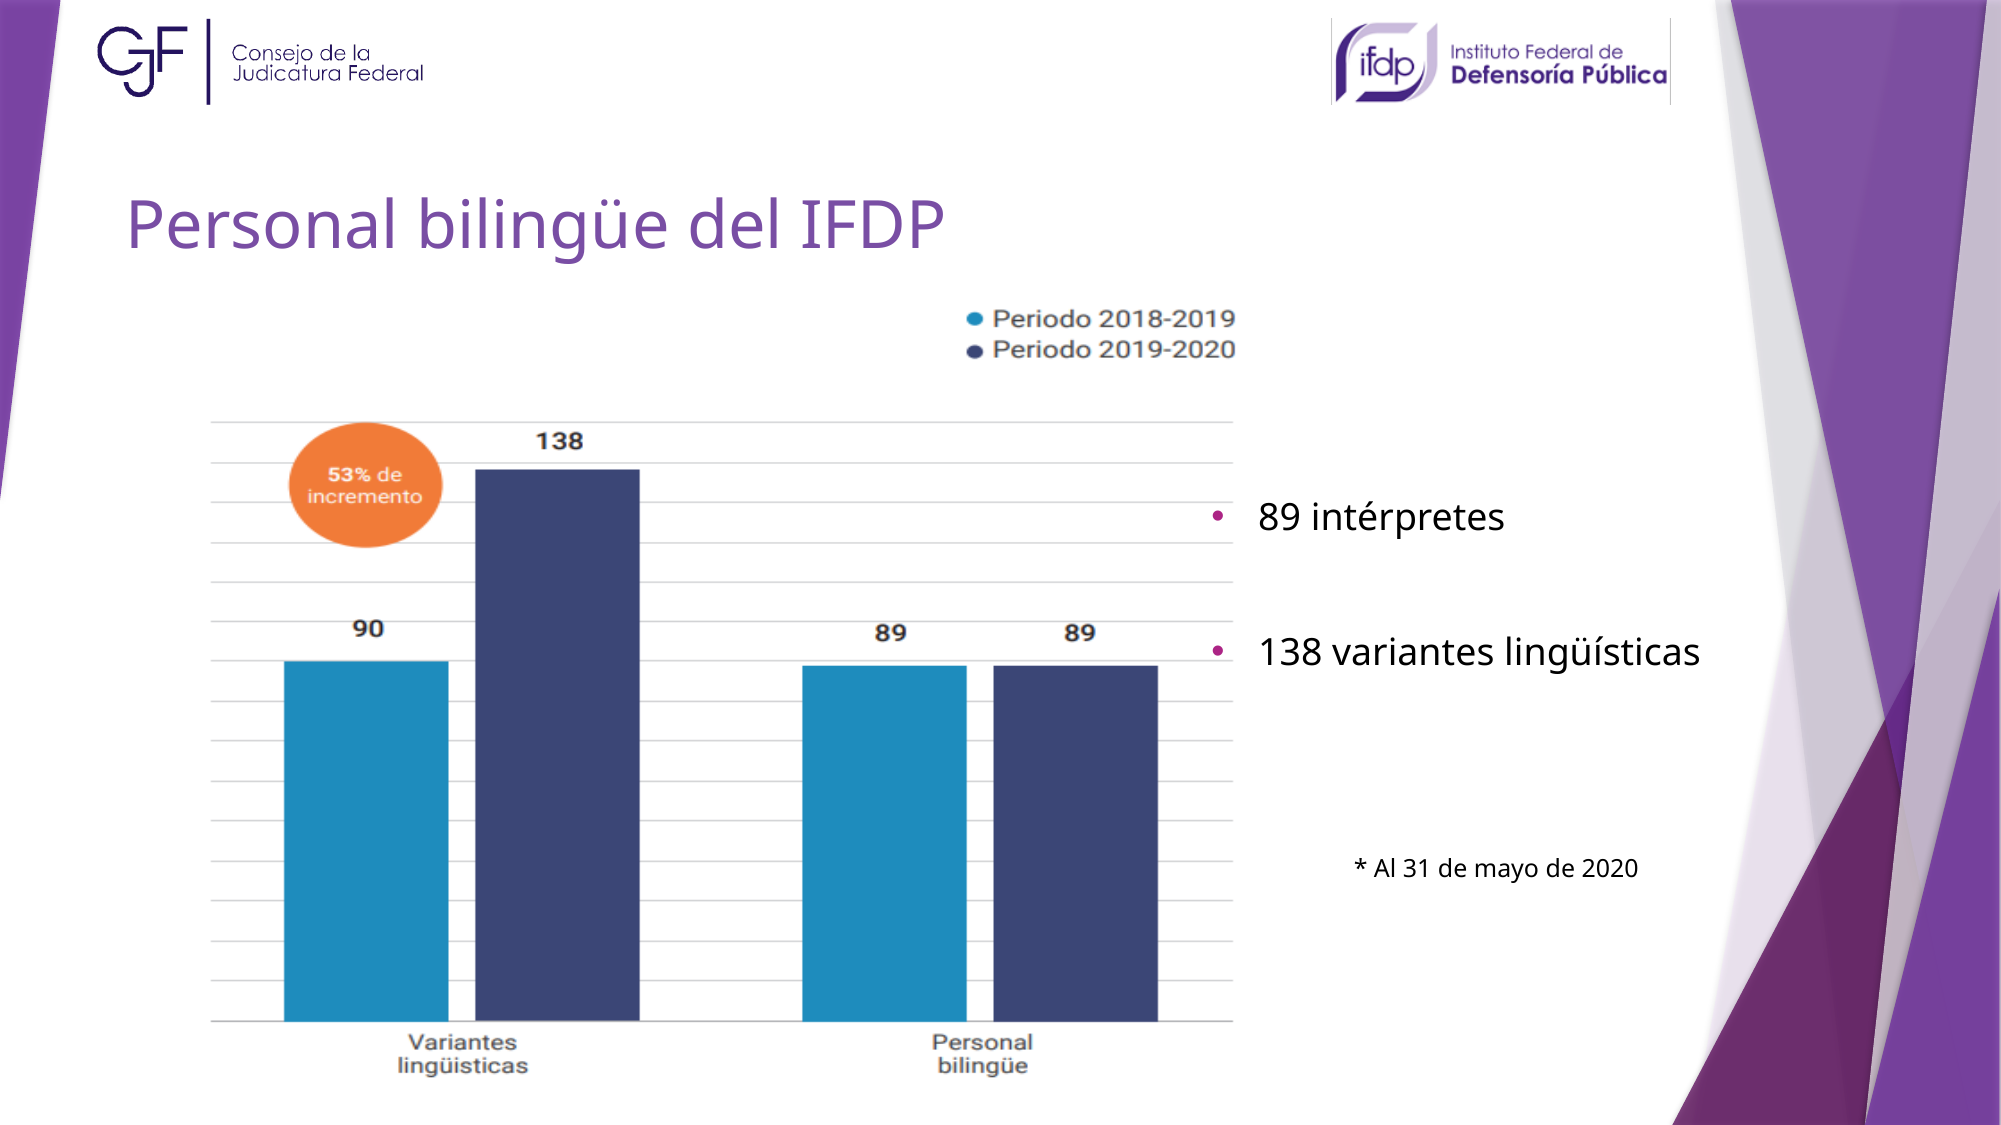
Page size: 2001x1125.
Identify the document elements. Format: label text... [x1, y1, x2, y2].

text_box * Al 31 de mayo de 2020 [1266, 845, 1654, 890]
picture [1321, 18, 1681, 105]
picture [188, 287, 1263, 1093]
picture [89, 13, 431, 110]
title Personal bilingüe del IFDP [110, 173, 1521, 323]
text_box 89 intérpretes 138 variantes lingüísticas [1266, 485, 1726, 681]
